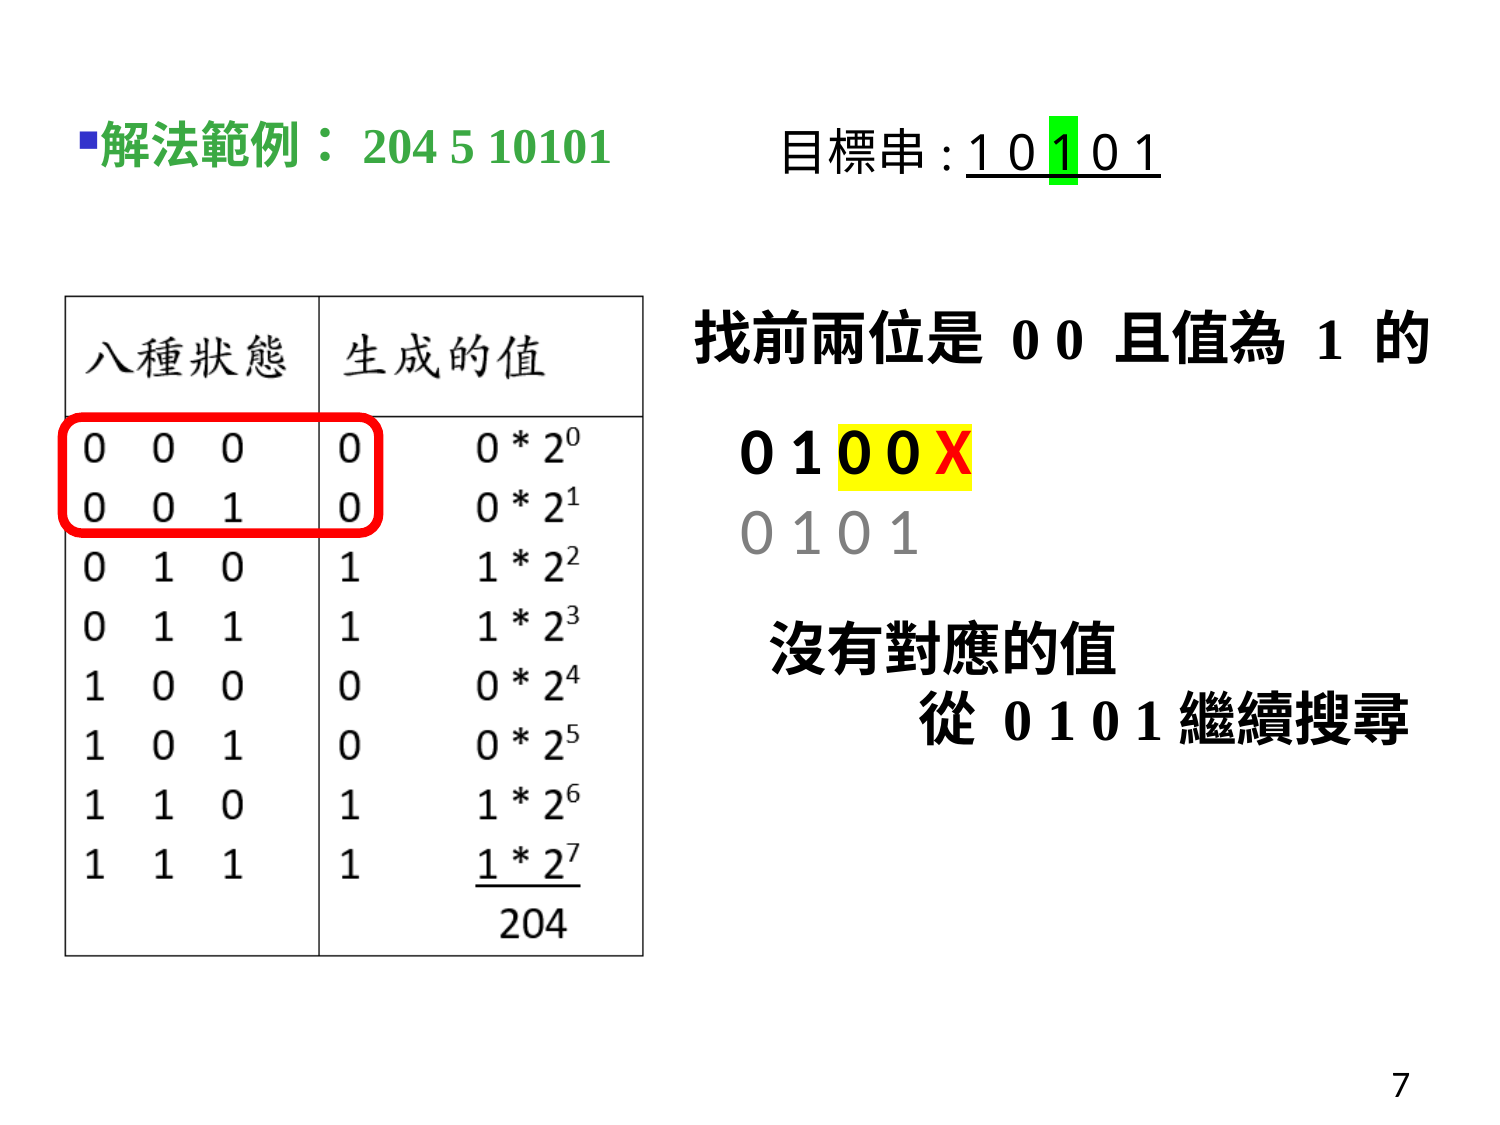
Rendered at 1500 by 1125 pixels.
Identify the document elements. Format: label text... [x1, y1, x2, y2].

text_box 沒有對應的值 從 0 1 0 1繼續搜尋 [753, 604, 1427, 760]
picture [62, 293, 648, 961]
text_box 0 1 0 0 X 0 1 0 1 [724, 400, 1074, 646]
list 解法範例：204 5 10101 [62, 112, 1388, 294]
text_box 7 [1112, 1037, 1425, 1113]
text_box 目標串: 1 0 1 0 1 [763, 112, 1221, 188]
text_box 找前兩位是 0 0 且值為 1 的 [678, 293, 1460, 379]
